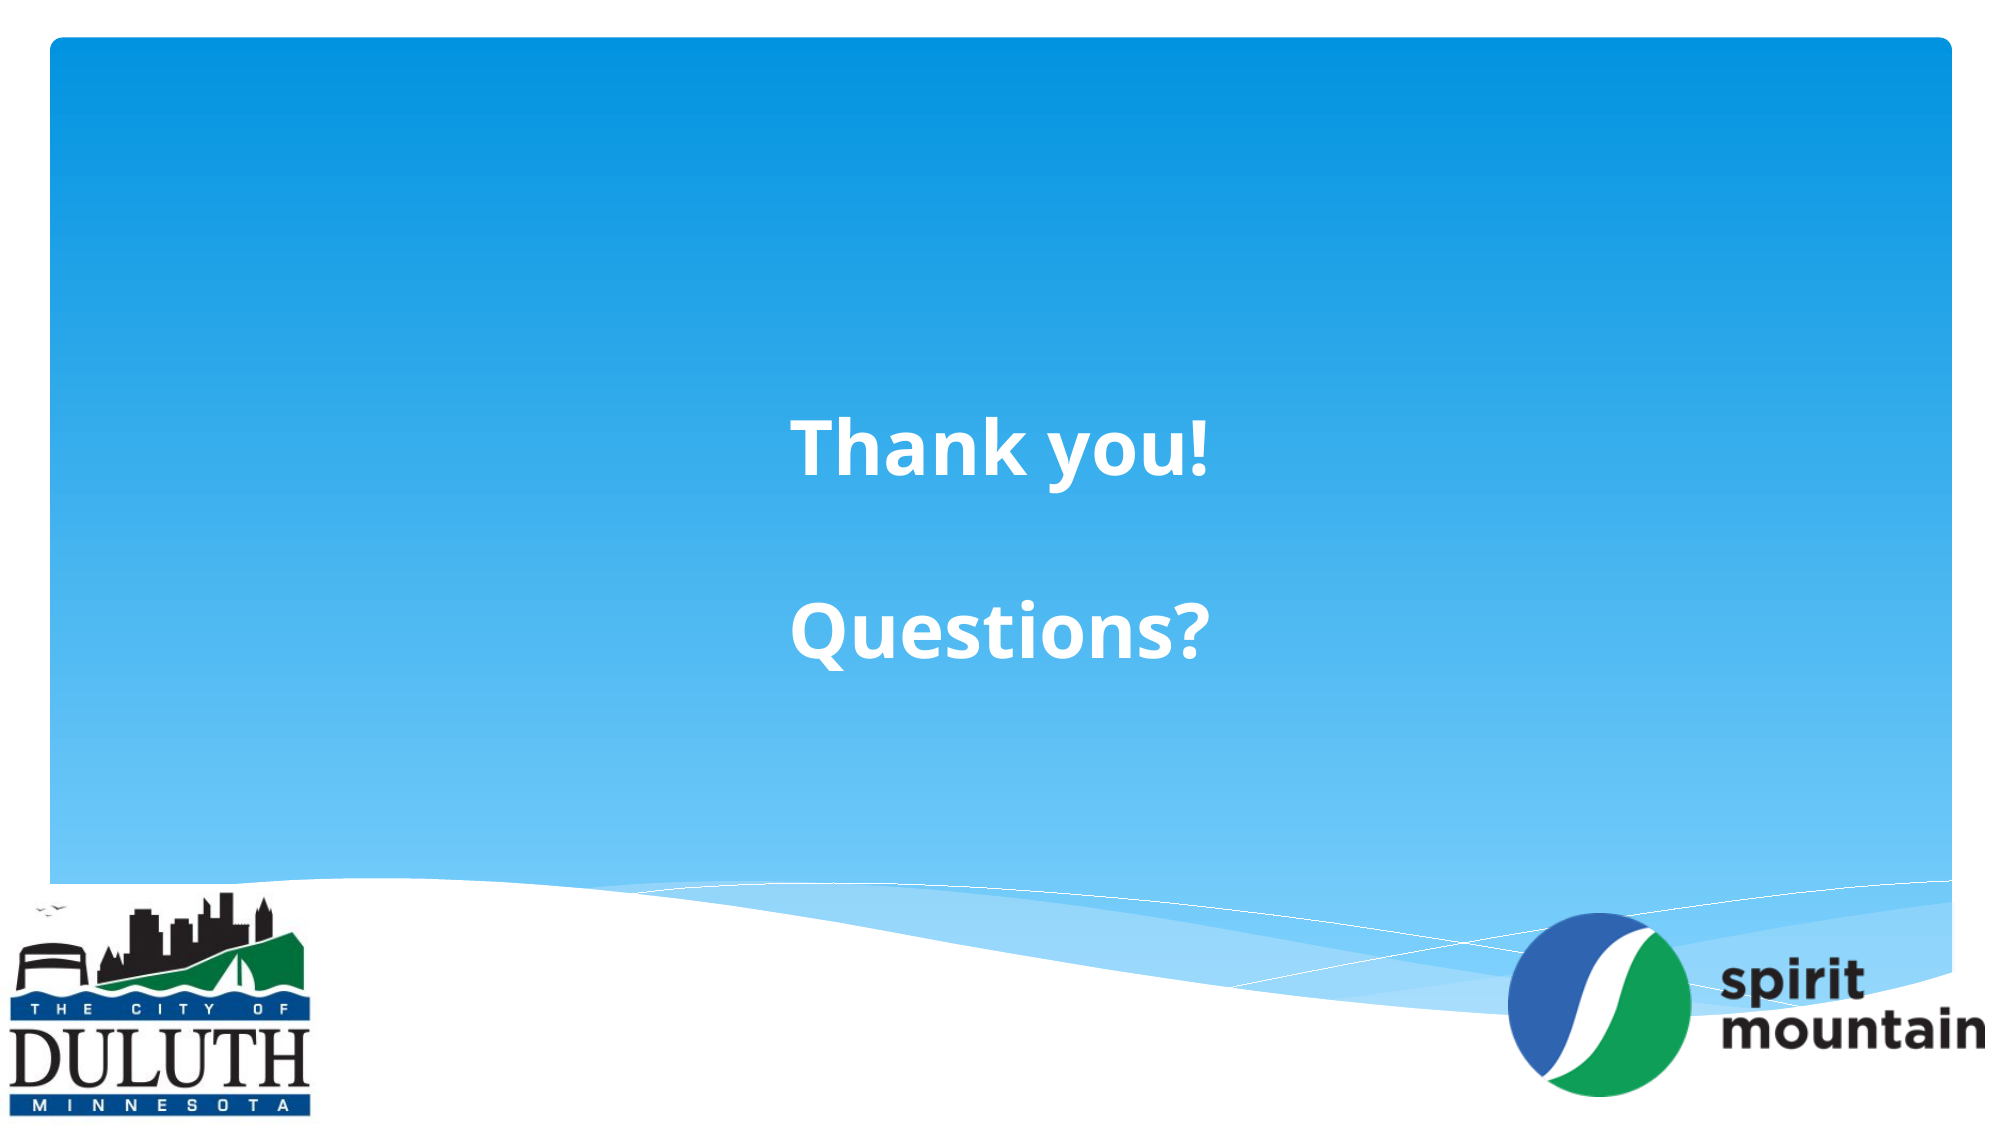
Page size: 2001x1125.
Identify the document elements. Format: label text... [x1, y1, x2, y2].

title Thank you! Questions? [150, 389, 1850, 682]
picture [1508, 913, 1986, 1097]
picture [0, 884, 321, 1125]
